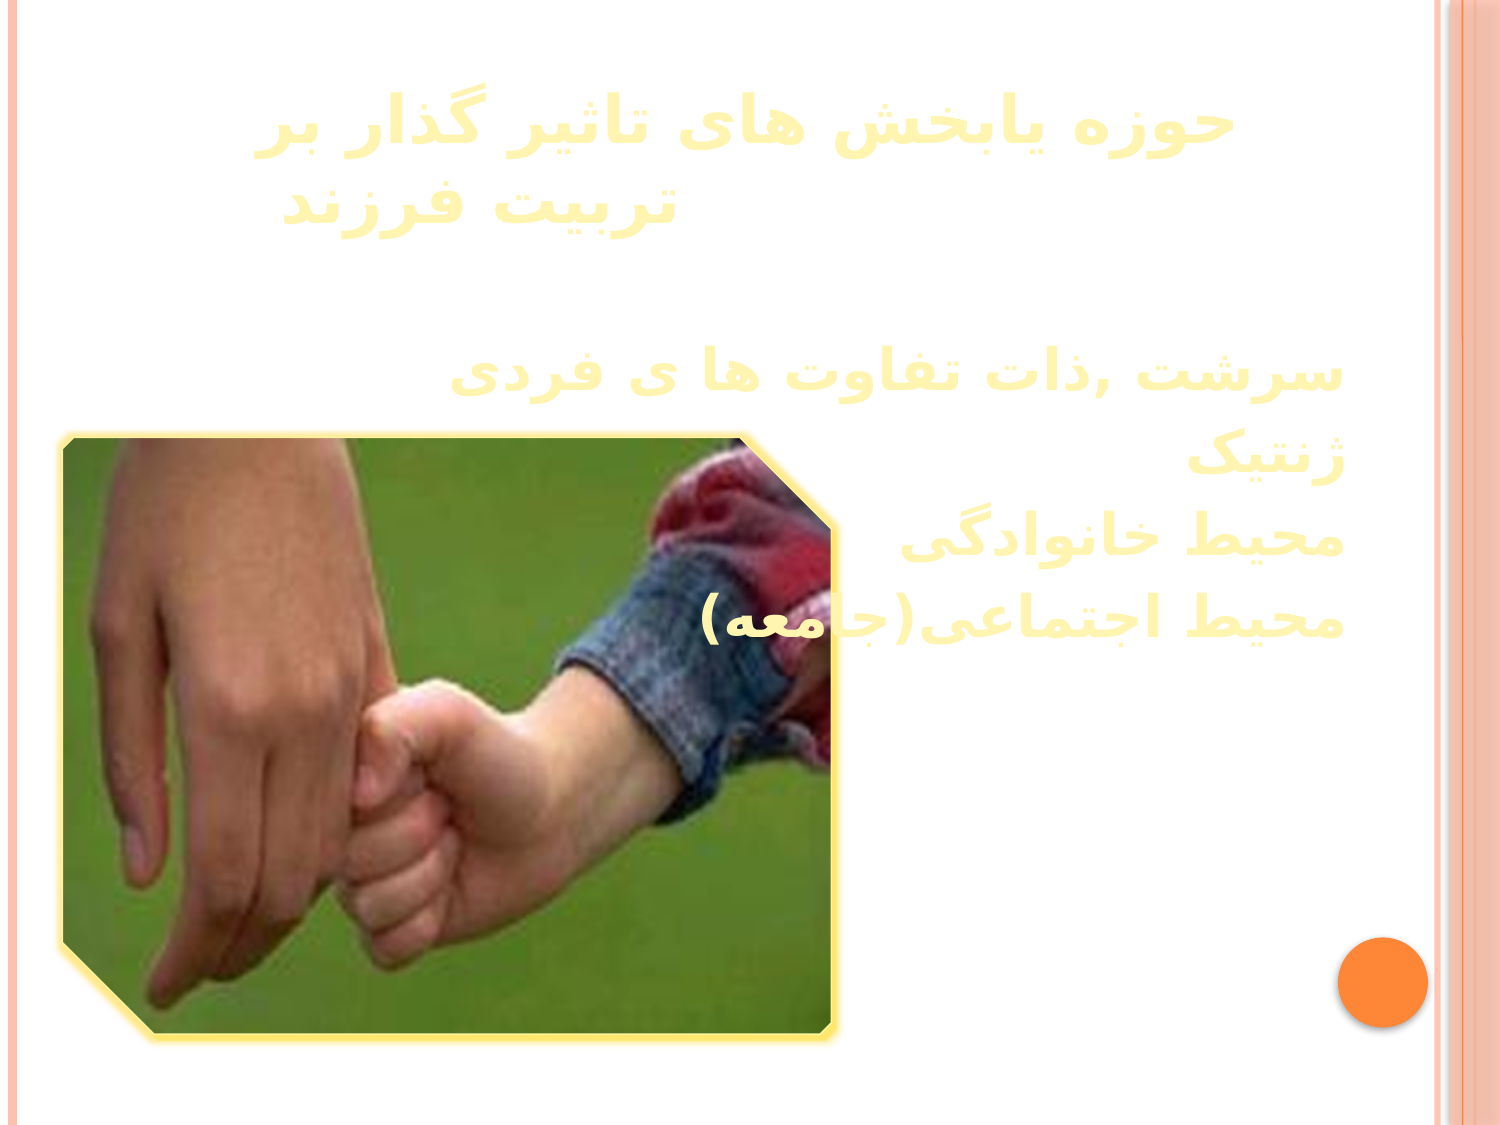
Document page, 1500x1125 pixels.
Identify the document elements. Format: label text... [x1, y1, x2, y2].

text_box حوزه یابخش های تاثیر گذار بر تربیت فرزند [249, 48, 1338, 237]
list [61, 436, 832, 1035]
text_box سرشت ,ذات تفاوت ها ی فردی ژنتیک محیط خانوادگی محیط اجتماعی(جامعه) [74, 324, 1363, 788]
